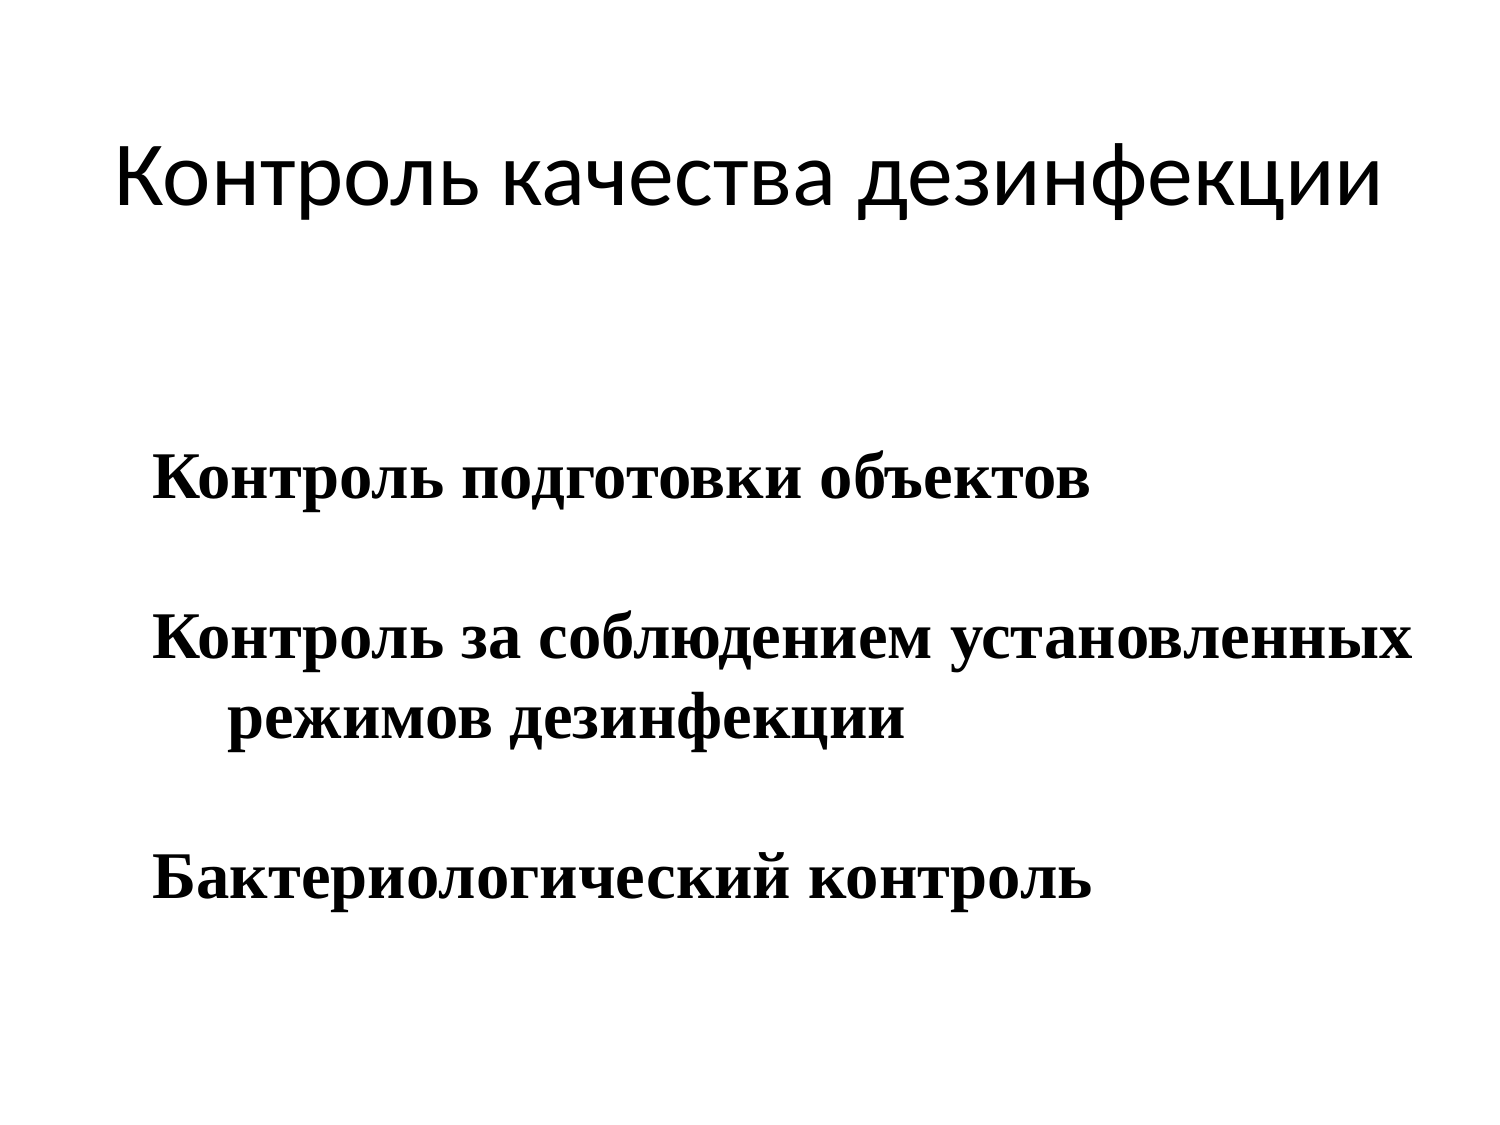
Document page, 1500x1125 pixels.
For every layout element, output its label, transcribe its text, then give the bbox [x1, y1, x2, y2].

text_box Контроль подготовки объектов Контроль за соблюдением установленных режимов дезинфекции Бактериологический контроль [137, 424, 1463, 920]
title Контроль качества дезинфекции [74, 74, 1426, 263]
